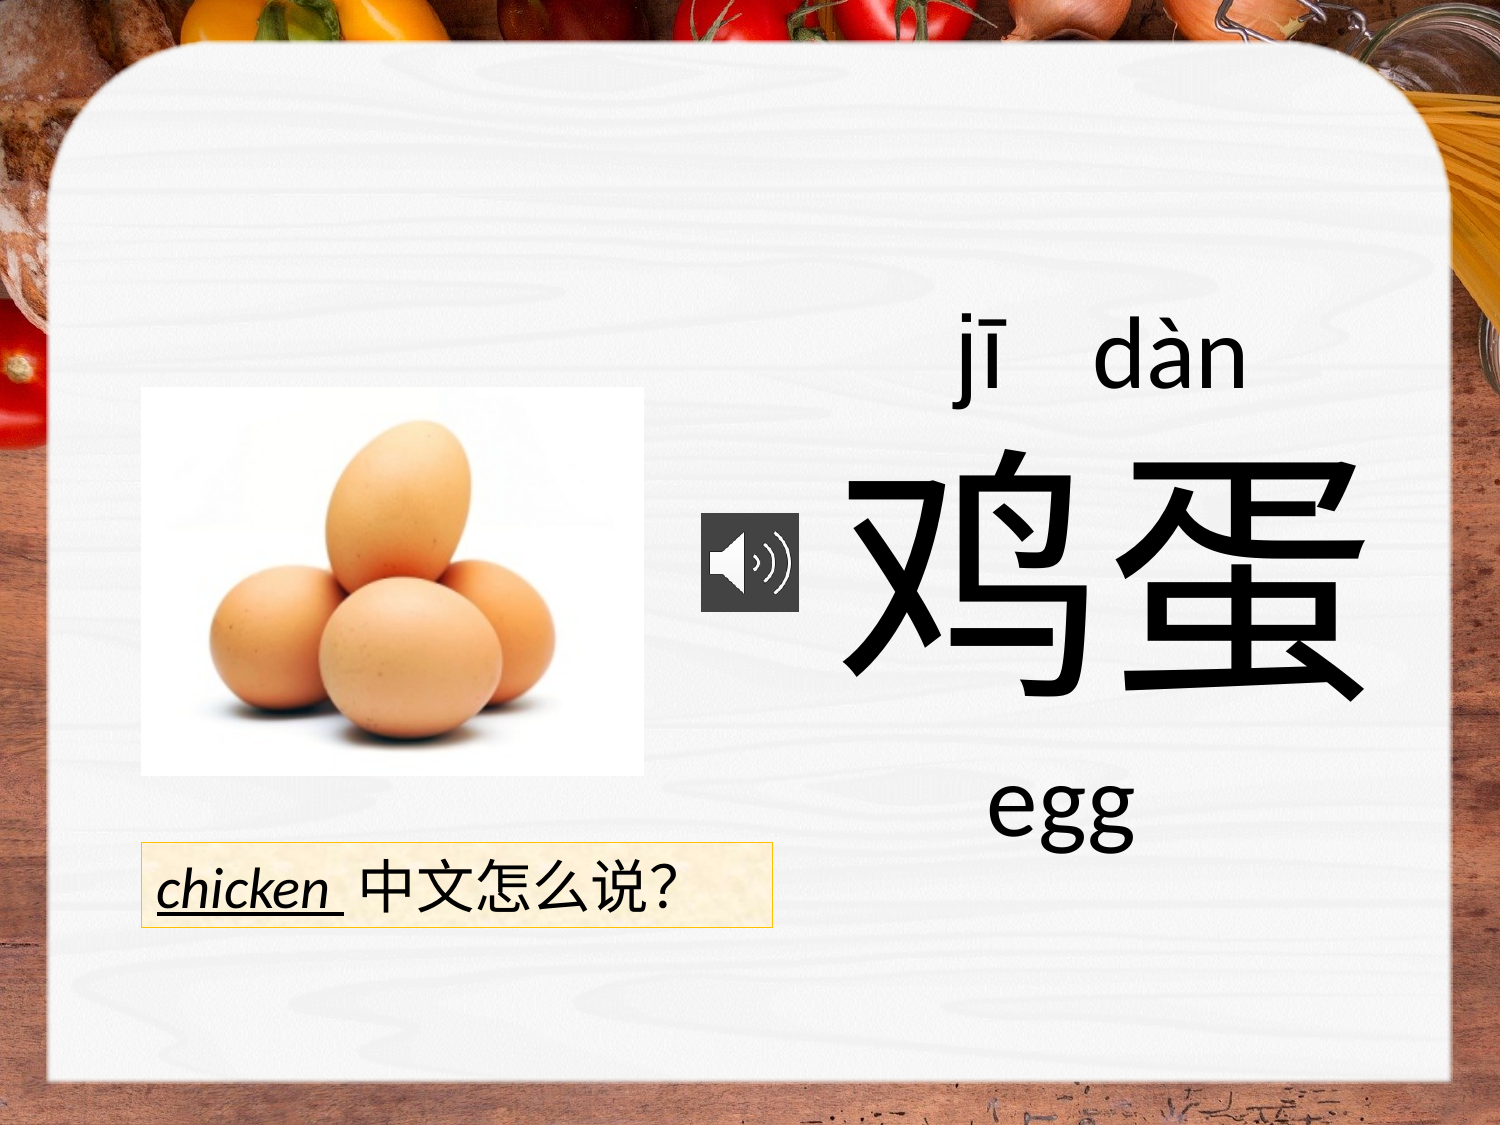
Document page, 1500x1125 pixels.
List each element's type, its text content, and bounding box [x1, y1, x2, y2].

text_box 鸡蛋 [670, 416, 1500, 750]
picture [699, 512, 800, 613]
text_box egg [972, 725, 1500, 864]
picture [0, 0, 1500, 1125]
text_box chicken 中文怎么说？ [141, 842, 773, 928]
text_box jī dàn [608, 277, 1500, 416]
